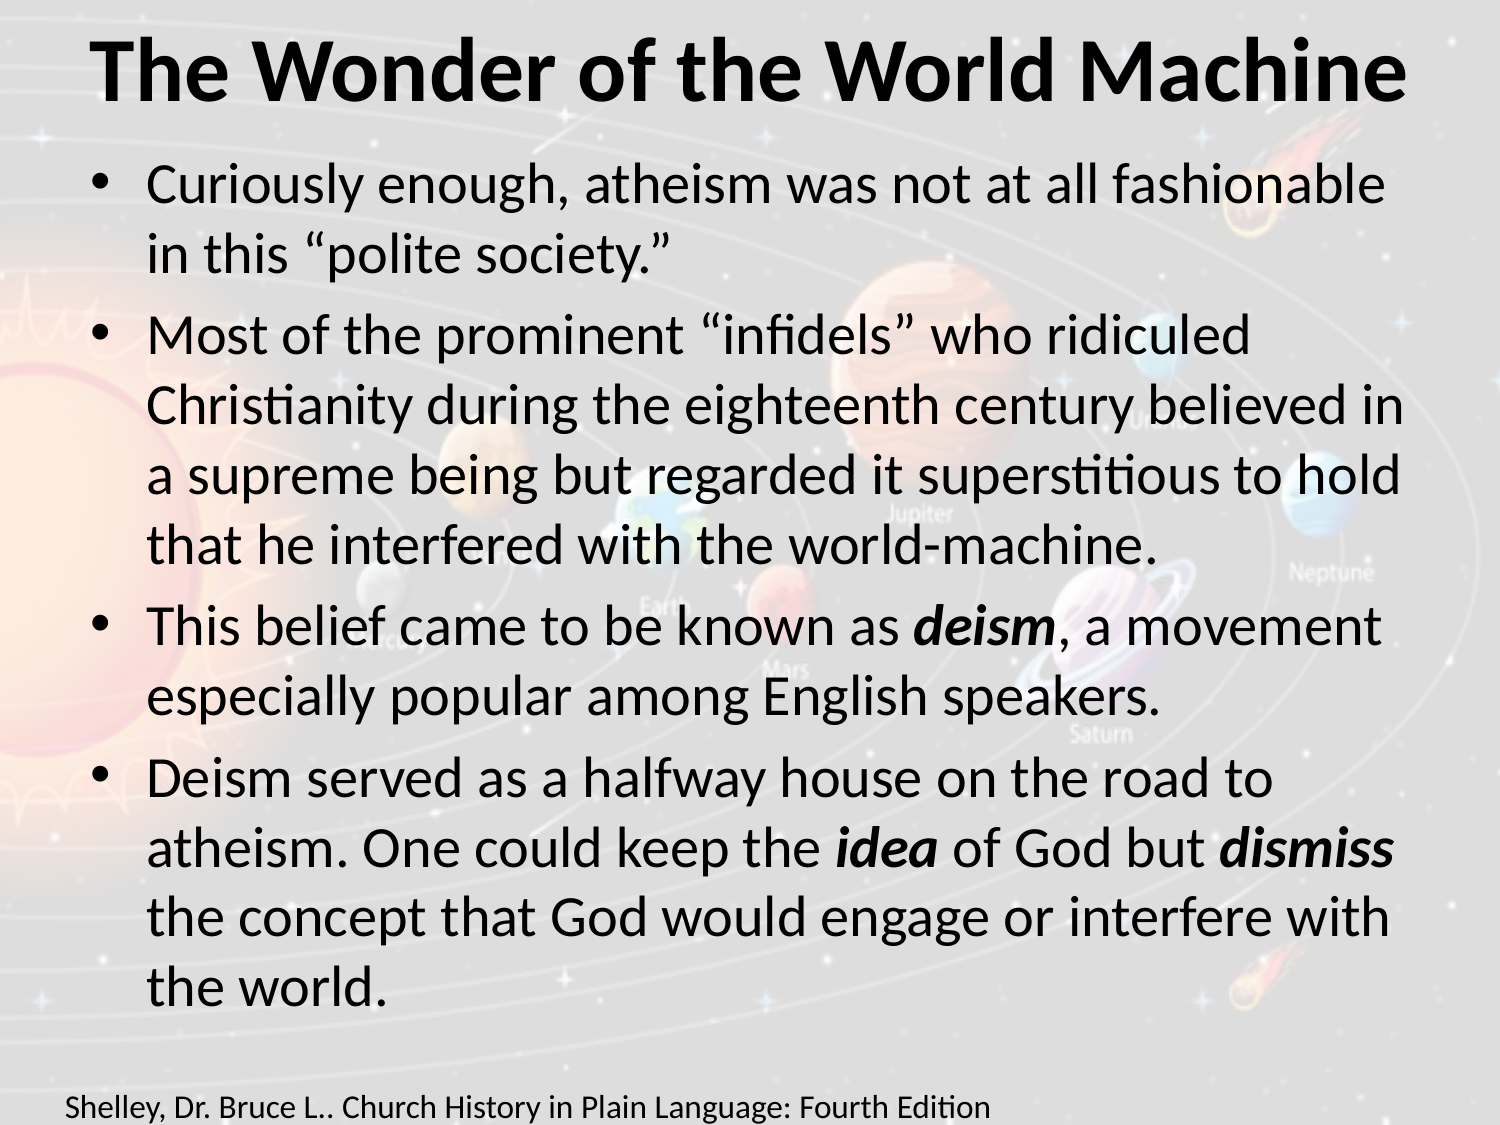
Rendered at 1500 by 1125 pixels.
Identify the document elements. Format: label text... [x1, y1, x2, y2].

title The Wonder of the World Machine [0, 4, 1500, 125]
list Curiously enough, atheism was not at all fashionable in this “polite society.” Most of the prominent “infidels” who ridiculed Christianity during the eighteenth century believed in a supreme being but regarded it superstitious to hold that he interfered with the world-machine. This belief came to be known as deism, a movement especially popular among English speakers. Deism served as a halfway house on the road to atheism. One could keep the idea of God but dismiss the concept that God would engage or interfere with the world. [75, 137, 1425, 1070]
text_box Shelley, Dr. Bruce L.. Church History in Plain Language: Fourth Edition [49, 1077, 1478, 1125]
